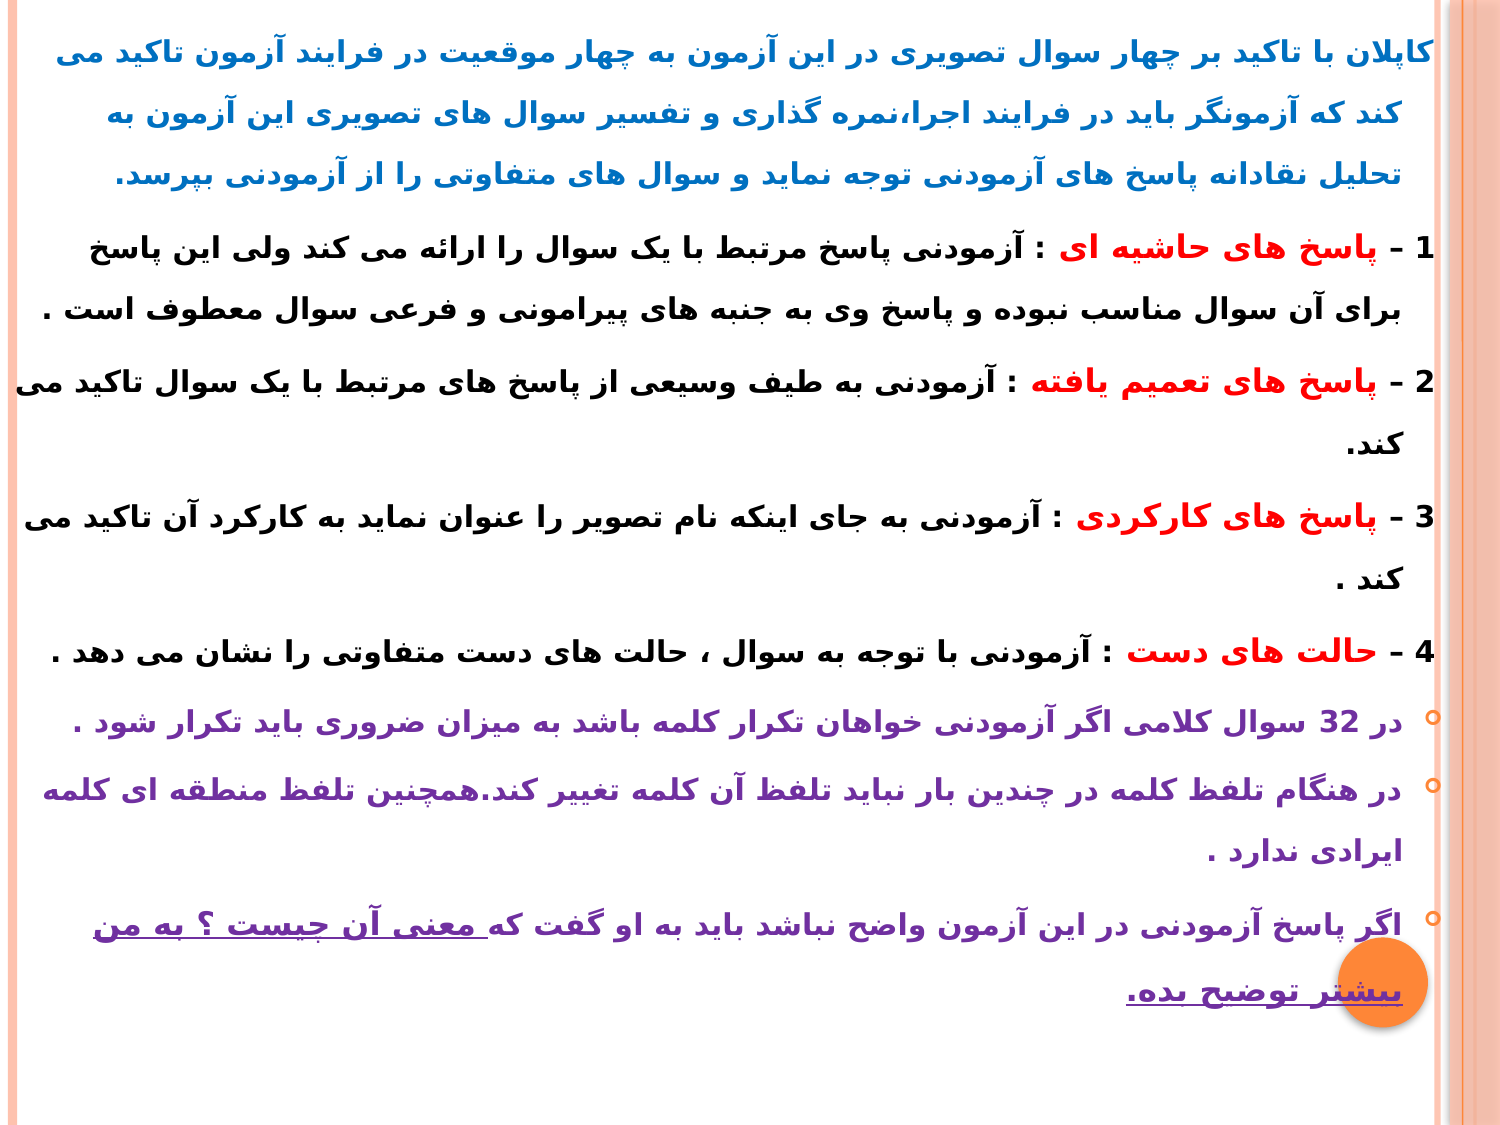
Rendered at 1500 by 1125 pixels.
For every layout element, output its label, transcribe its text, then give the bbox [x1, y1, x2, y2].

list کاپلان با تاکید بر چهار سوال تصویری در این آزمون به چهار موقعیت در فرایند آزمون تاکید می کند که آزمونگر باید در فرایند اجرا،نمره گذاری و تفسیر سوال های تصویری این آزمون به تحلیل نقادانه پاسخ های آزمودنی توجه نماید و سوال های متفاوتی را از آزمودنی بپرسد. 1 – پاسخ های حاشیه ای : آزمودنی پاسخ مرتبط با یک سوال را ارائه می کند ولی این پاسخ برای آن سوال مناسب نبوده و پاسخ وی به جنبه های پیرامونی و فرعی سوال معطوف است . 2 – پاسخ های تعمیم یافته : آزمودنی به طیف وسیعی از پاسخ های مرتبط با یک سوال تاکید می کند. 3 – پاسخ های کارکردی : آزمودنی به جای اینکه نام تصویر را عنوان نماید به کارکرد آن تاکید می کند . 4 – حالت های دست : آزمودنی با توجه به سوال ، حالت های دست متفاوتی را نشان می دهد . در 32 سوال کلامی اگر آزمودنی خواهان تکرار کلمه باشد به میزان ضروری باید تکرار شود . در هنگام تلفظ کلمه در چندین بار نباید تلفظ آن کلمه تغییر کند.همچنین تلفظ منطقه ای کلمه ایرادی ندارد . اگر پاسخ آزمودنی در این آزمون واضح نباشد باید به او گفت که معنی آن چیست ؟ به من بیشتر توضیح بده. [0, 0, 1450, 1125]
